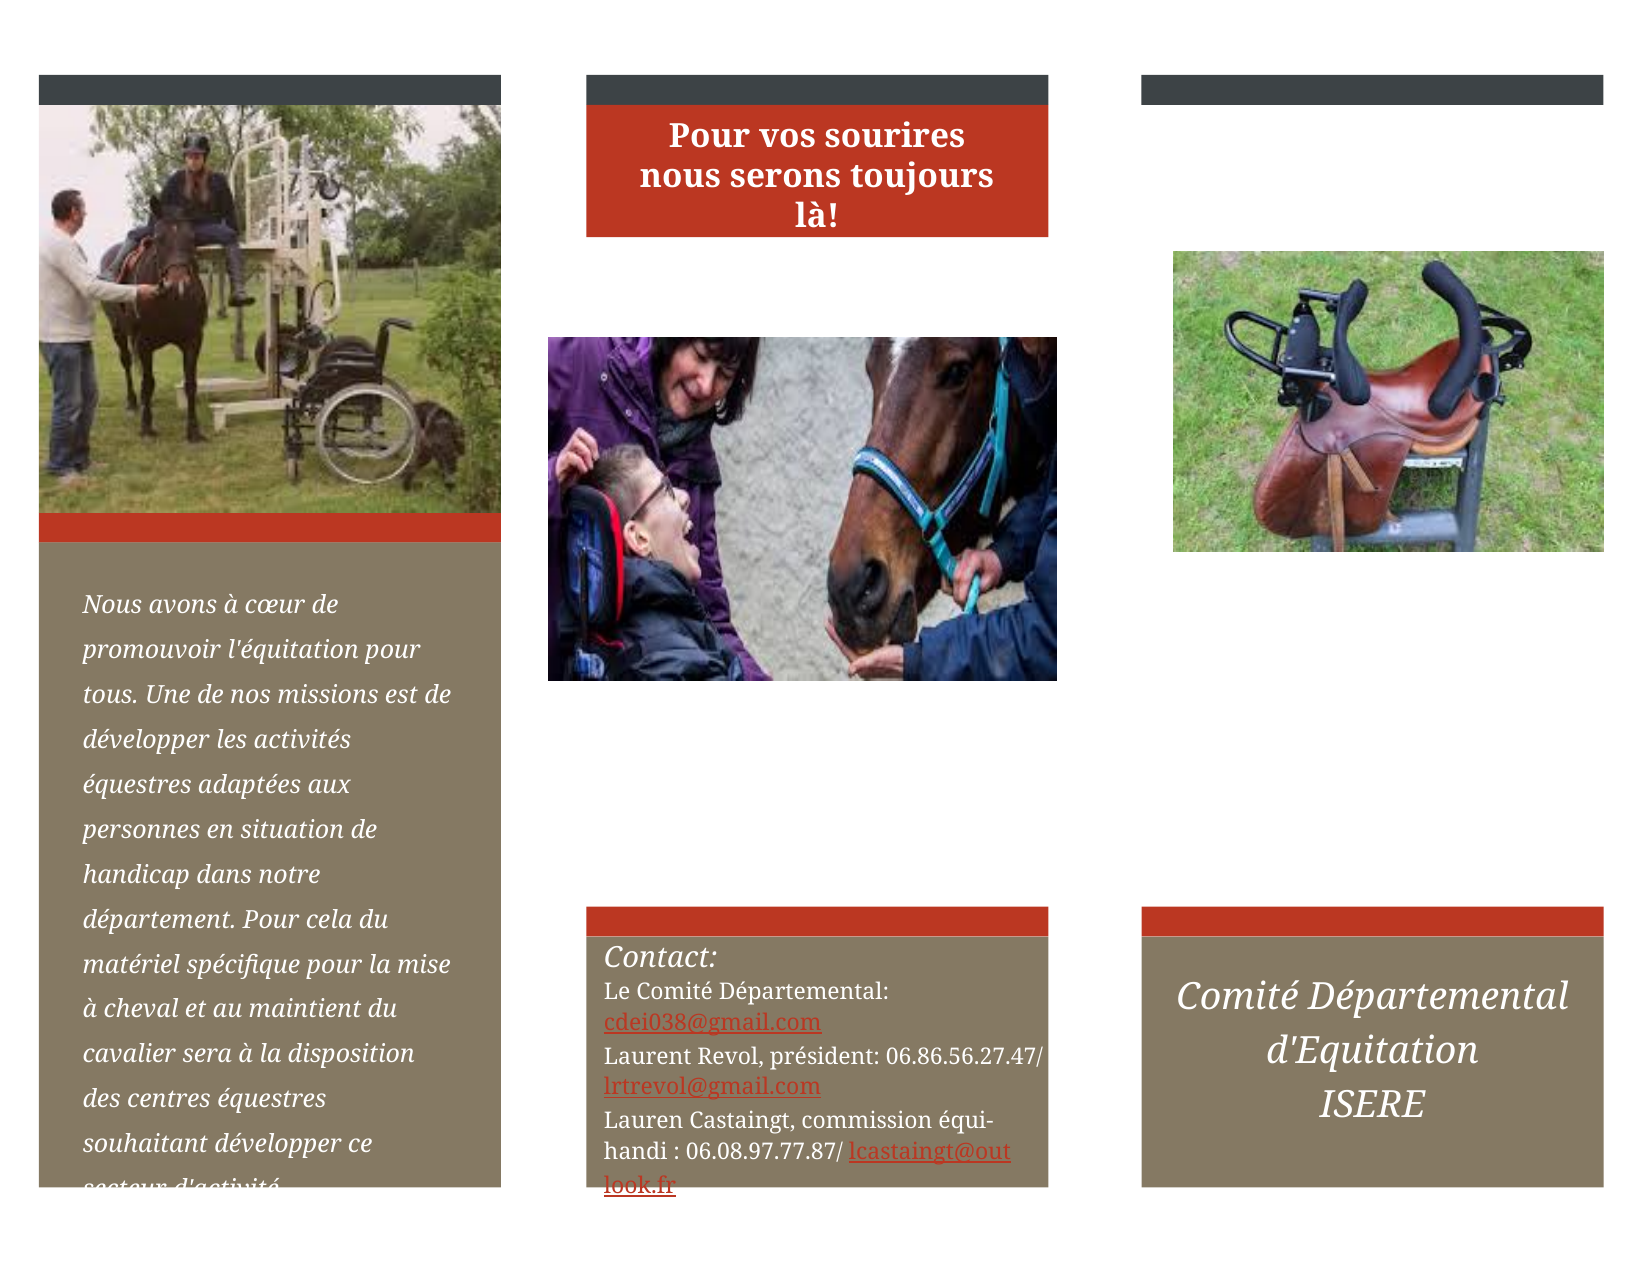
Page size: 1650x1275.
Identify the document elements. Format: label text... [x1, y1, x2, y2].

list Nous avons à cœur de promouvoir l'équitation pour tous. Une de nos missions est de développer les activités équestres adaptées aux personnes en situation de handicap dans notre département. Pour cela du matériel spécifique pour la mise à cheval et au maintient du cavalier sera à la disposition des centres équestres souhaitant développer ce secteur d'activité. [82, 574, 458, 1165]
list Le Comité Départemental: cdei038@gmail.com Laurent Revol, président: 06.86.56.27.47/ lrtrevol@gmail.com Lauren Castaingt, commission équi-handi : 06.08.97.77.87/ lcastaingt@outlook.fr [603, 974, 1047, 1217]
picture [548, 336, 1057, 681]
picture [1173, 251, 1604, 552]
list Pour vos sourires nous serons toujours là! [630, 114, 1005, 234]
list Comité Départemental d'Equitation ISERE [1173, 962, 1572, 1126]
picture [38, 104, 501, 513]
list Contact: [603, 937, 1002, 974]
